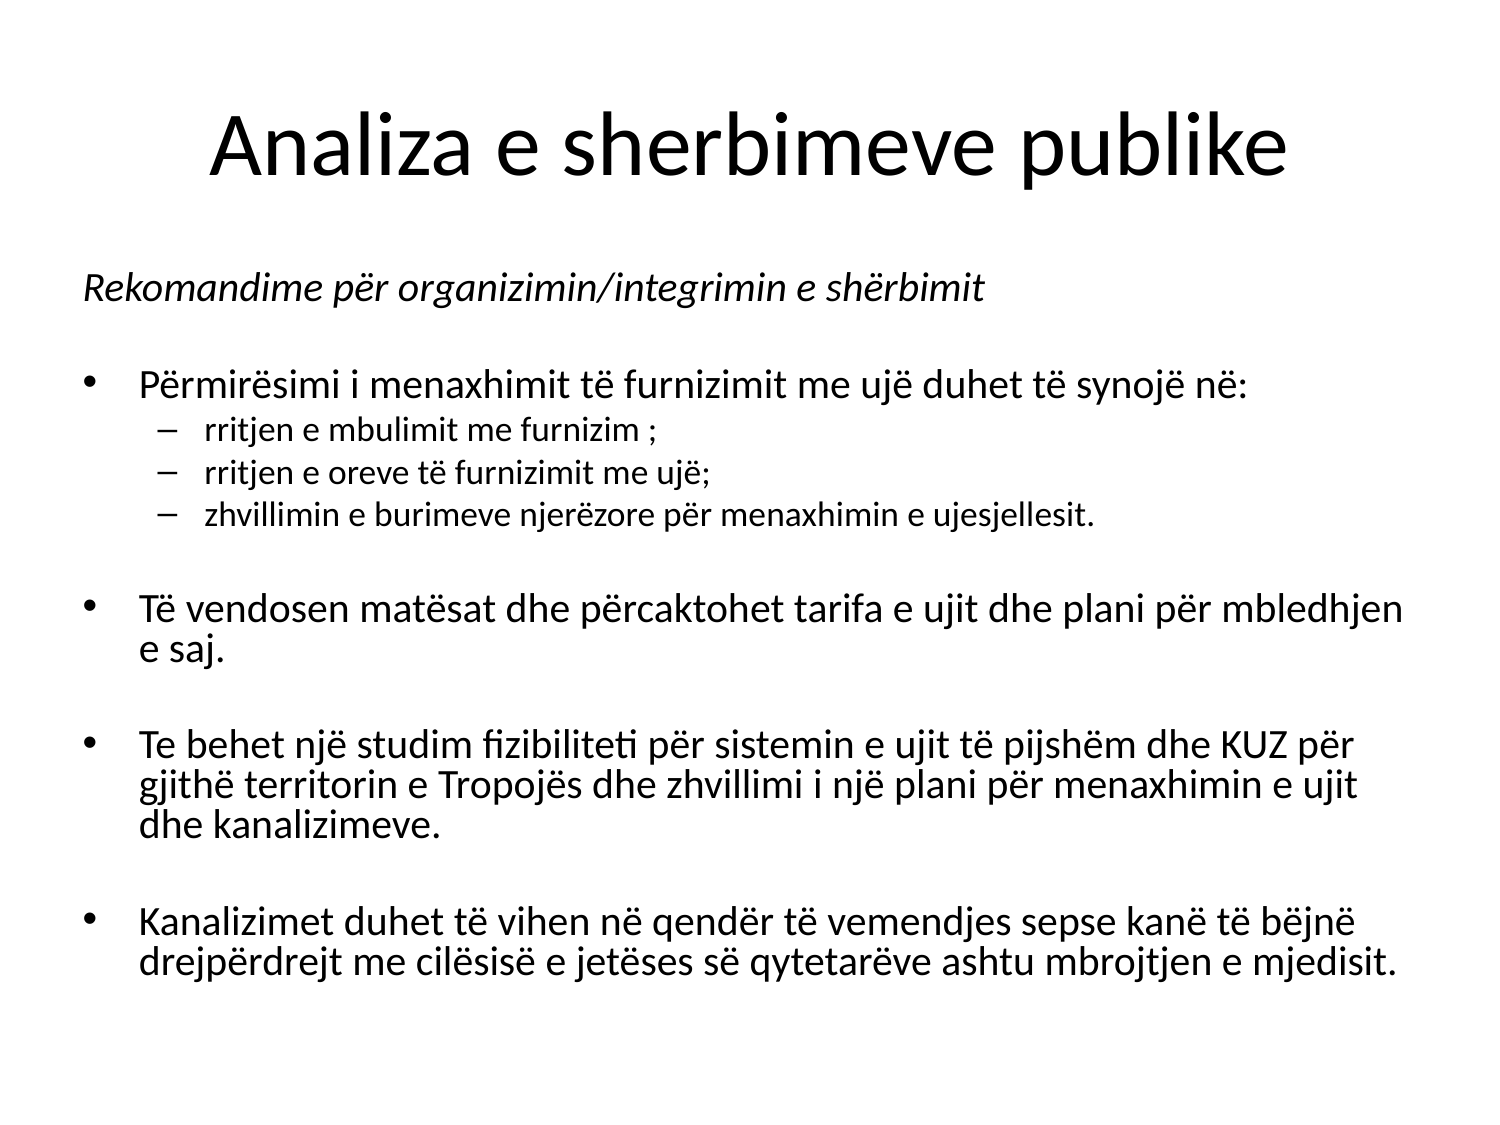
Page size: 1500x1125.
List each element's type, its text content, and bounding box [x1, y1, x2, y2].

title Analiza e sherbimeve publike [74, 44, 1426, 234]
list Rekomandime për organizimin/integrimin e shërbimit Përmirësimi i menaxhimit të furnizimit me ujë duhet të synojë në: rritjen e mbulimit me furnizim ; rritjen e oreve të furnizimit me ujë; zhvillimin e burimeve njerëzore për menaxhimin e ujesjellesit. Të vendosen matësat dhe përcaktohet tarifa e ujit dhe plani për mbledhjen e saj. Te behet një studim fizibiliteti për sistemin e ujit të pijshëm dhe KUZ për gjithë territorin e Tropojës dhe zhvillimi i një plani për menaxhimin e ujit dhe kanalizimeve. Kanalizimet duhet të vihen në qendër të vemendjes sepse kanë të bëjnë drejpërdrejt me cilësisë e jetëses së qytetarëve ashtu mbrojtjen e mjedisit. [74, 261, 1426, 1006]
